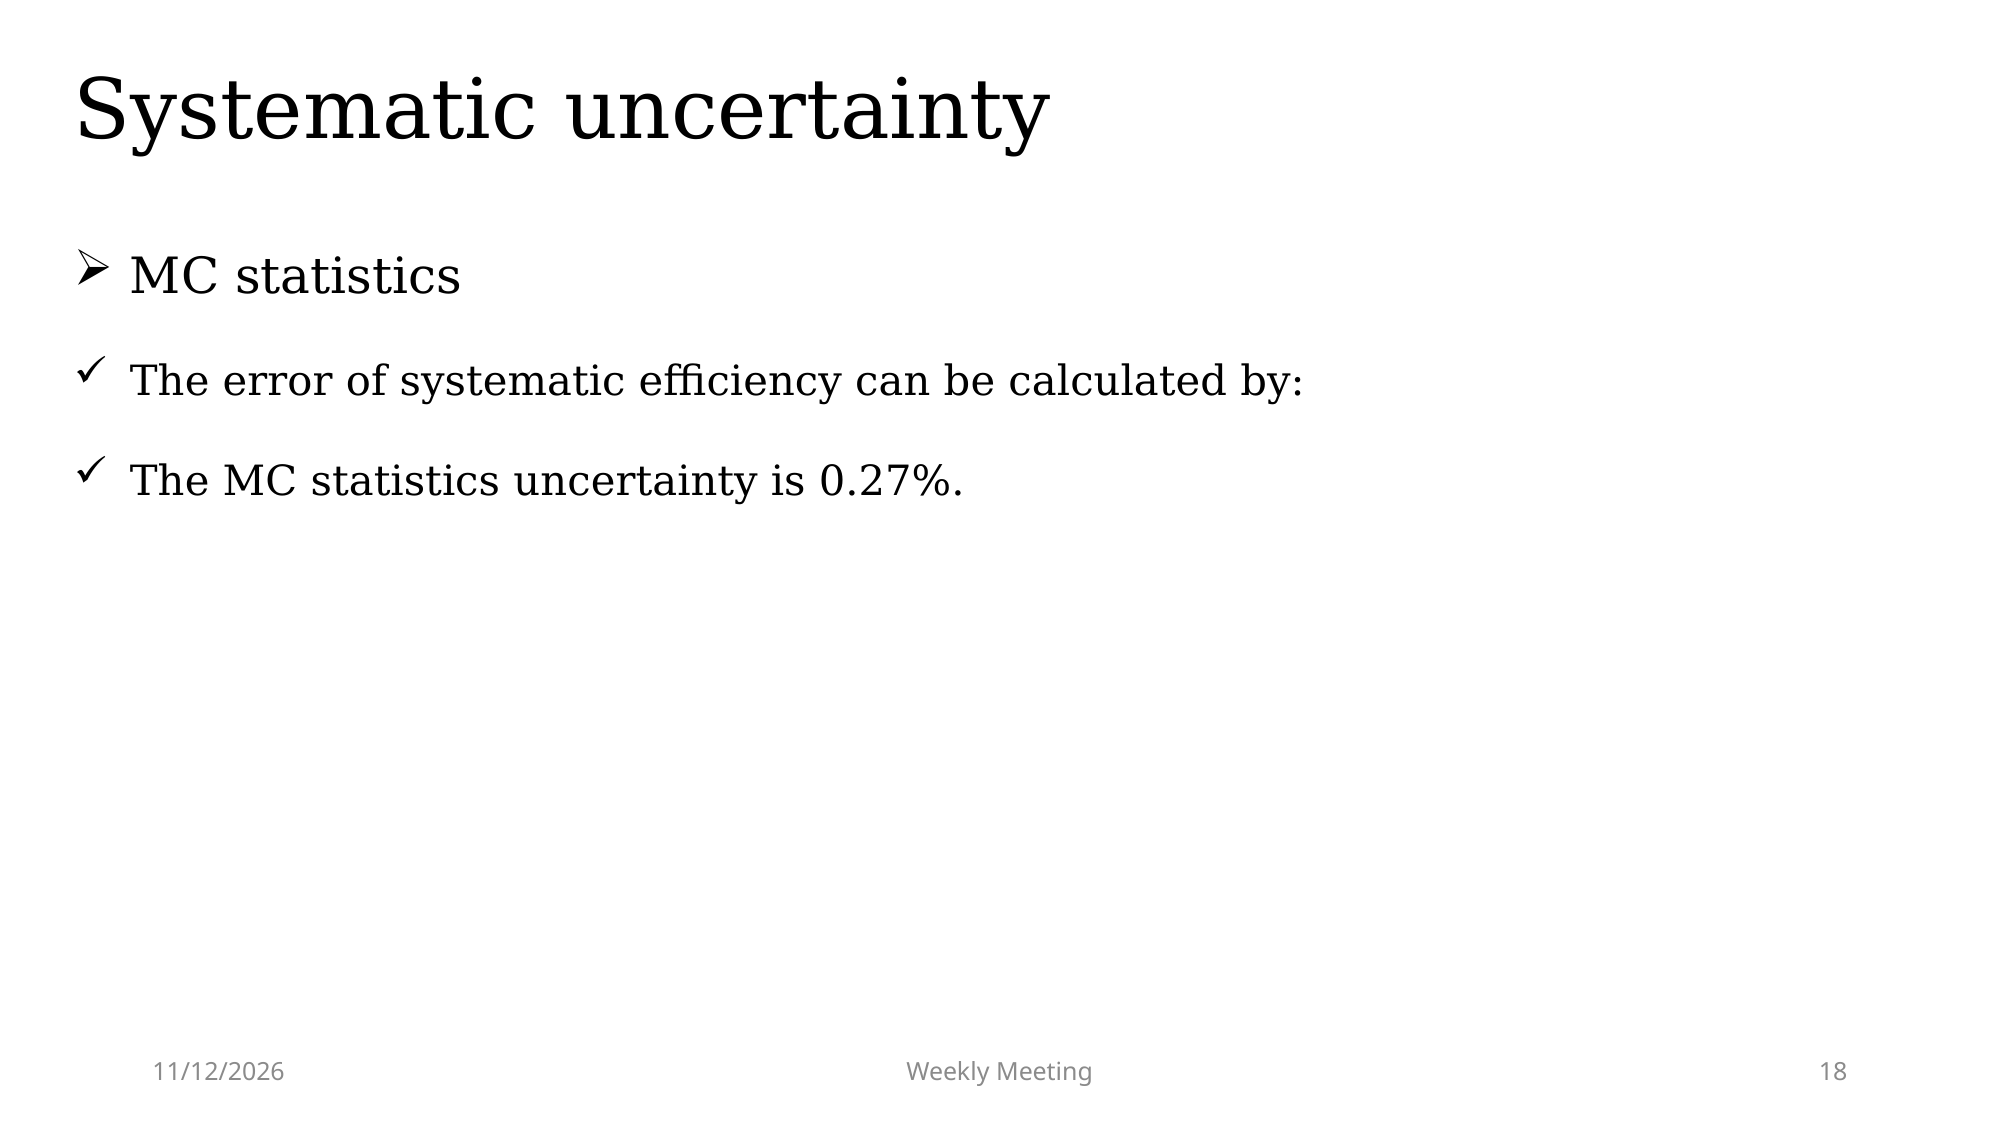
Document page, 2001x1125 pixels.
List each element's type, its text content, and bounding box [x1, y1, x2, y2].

footer Weekly Meeting [662, 1042, 1338, 1103]
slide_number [137, 1042, 588, 1103]
slide_number 18 [1412, 1042, 1863, 1103]
title Systematic uncertainty [59, 10, 1784, 214]
